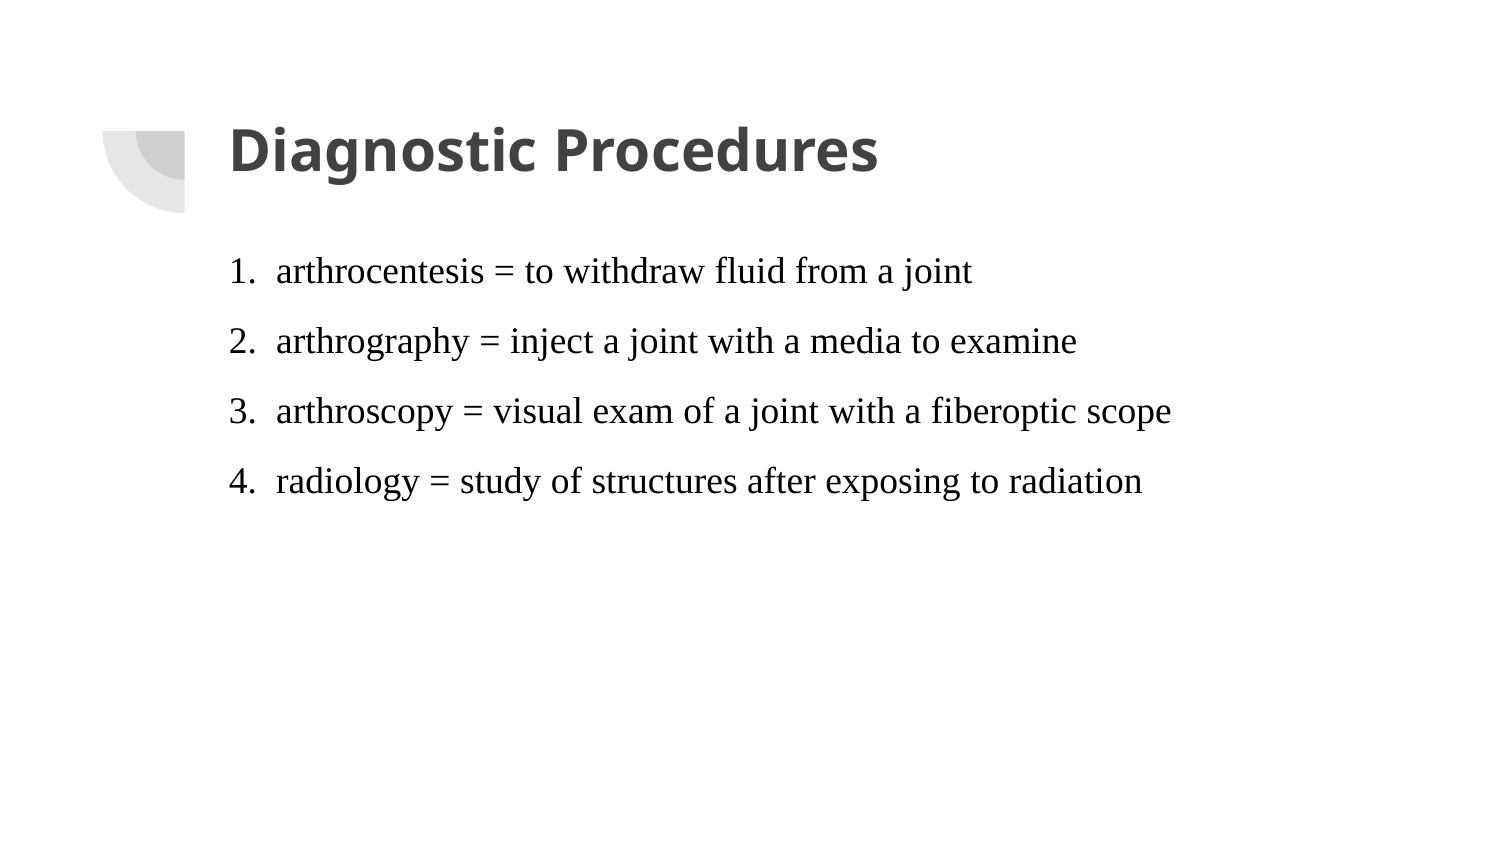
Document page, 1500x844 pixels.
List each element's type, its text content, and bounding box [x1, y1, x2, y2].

title Diagnostic Procedures [213, 98, 1368, 230]
list 1. arthrocentesis = to withdraw fluid from a joint 2. arthrography = inject a joint with a media to examine 3. arthroscopy = visual exam of a joint with a fiberoptic scope 4. radiology = study of structures after exposing to radiation [213, 230, 1368, 748]
